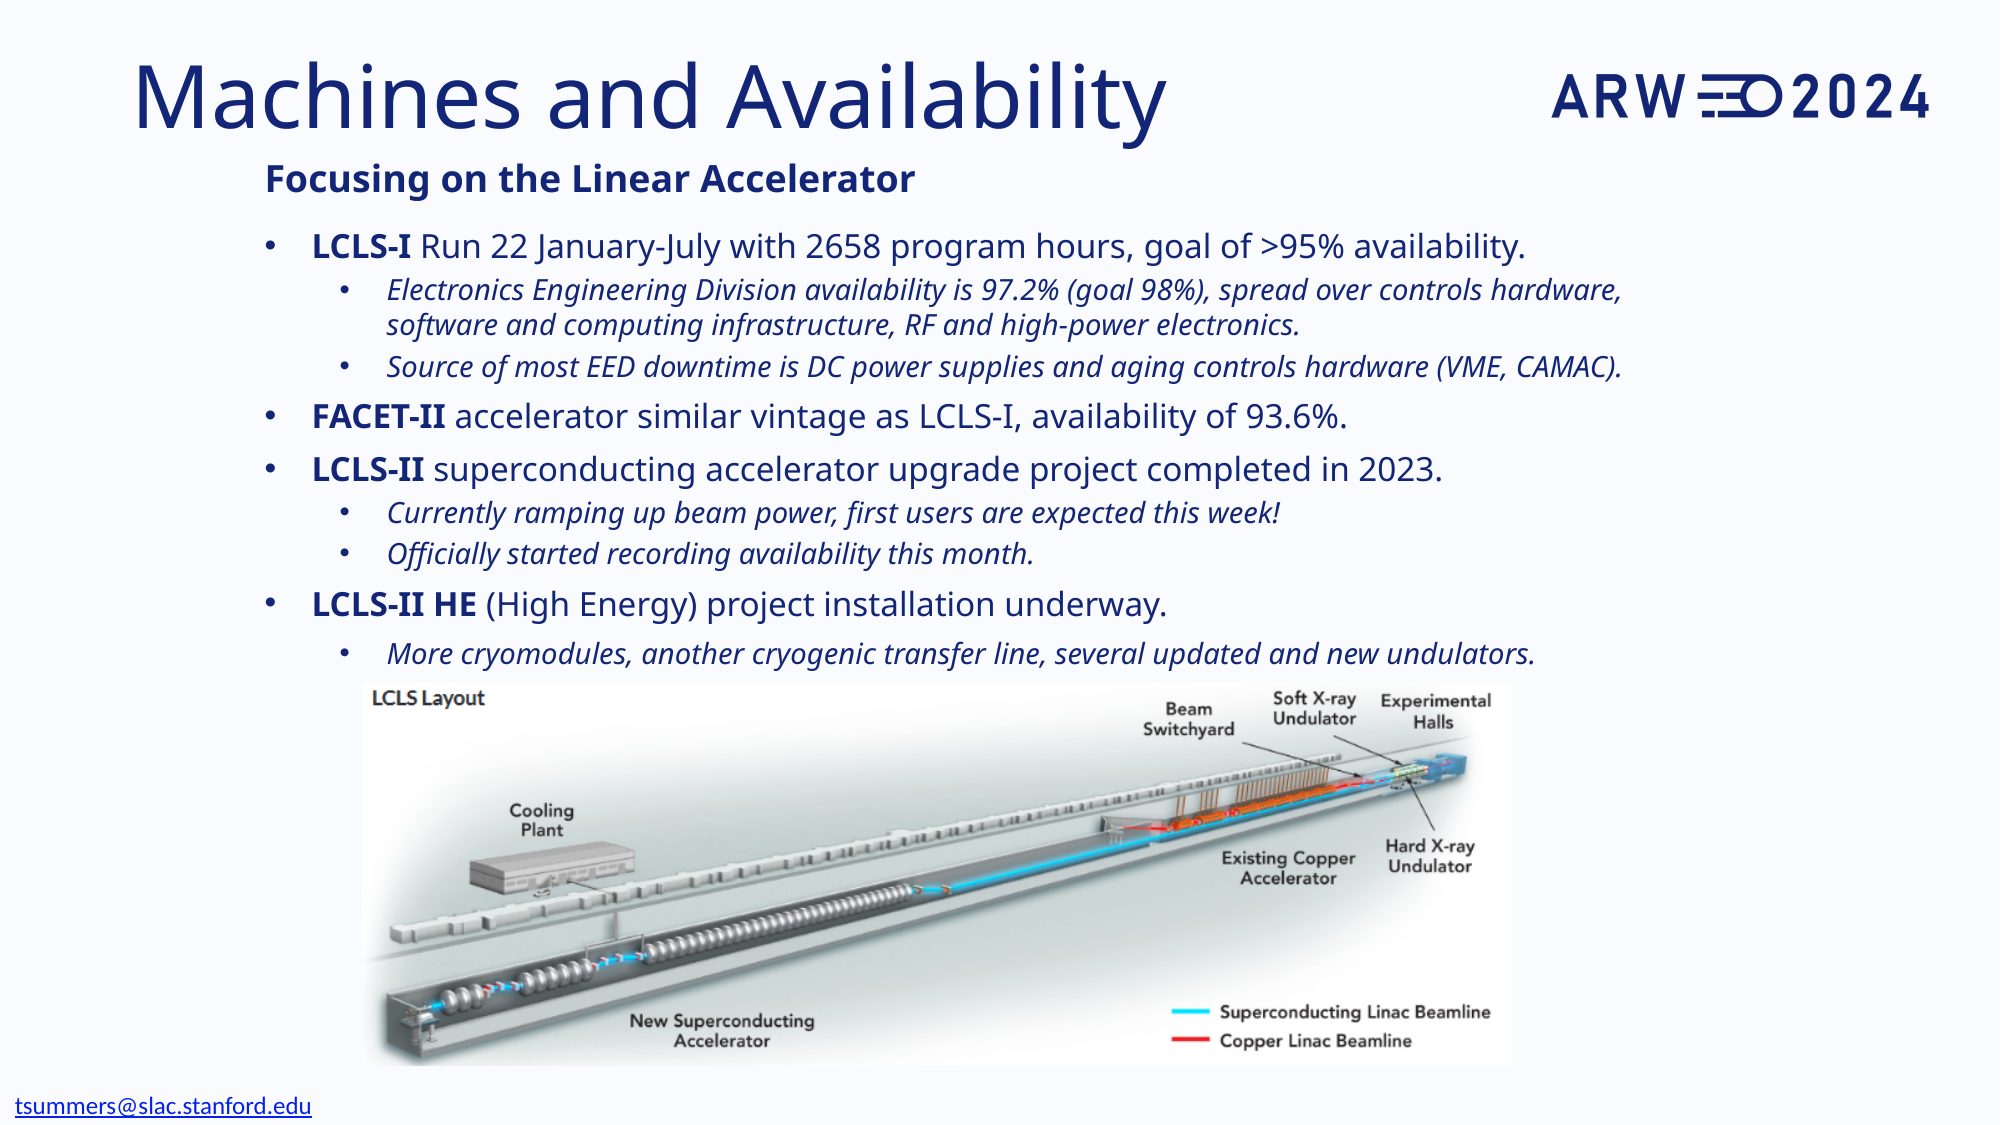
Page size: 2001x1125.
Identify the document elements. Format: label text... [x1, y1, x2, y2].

picture [1539, 57, 1947, 134]
picture [362, 683, 1513, 1066]
text_box Focusing on the Linear Accelerator LCLS-I Run 22 January-July with 2658 program hours, goal of >95% availability. Electronics Engineering Division availability is 97.2% (goal 98%), spread over controls hardware, software and computing infrastructure, RF and high-power electronics. Source of most EED downtime is DC power supplies and aging controls hardware (VME, CAMAC). FACET-II accelerator similar vintage as LCLS-I, availability of 93.6%. LCLS-II superconducting accelerator upgrade project completed in 2023. Currently ramping up beam power, first users are expected this week! Officially started recording availability this month. LCLS-II HE (High Energy) project installation underway. More cryomodules, another cryogenic transfer line, several updated and new undulators. [249, 148, 1750, 678]
text_box tsummers@slac.stanford.edu [0, 1089, 625, 1125]
title Machines and Availability [117, 43, 1490, 152]
